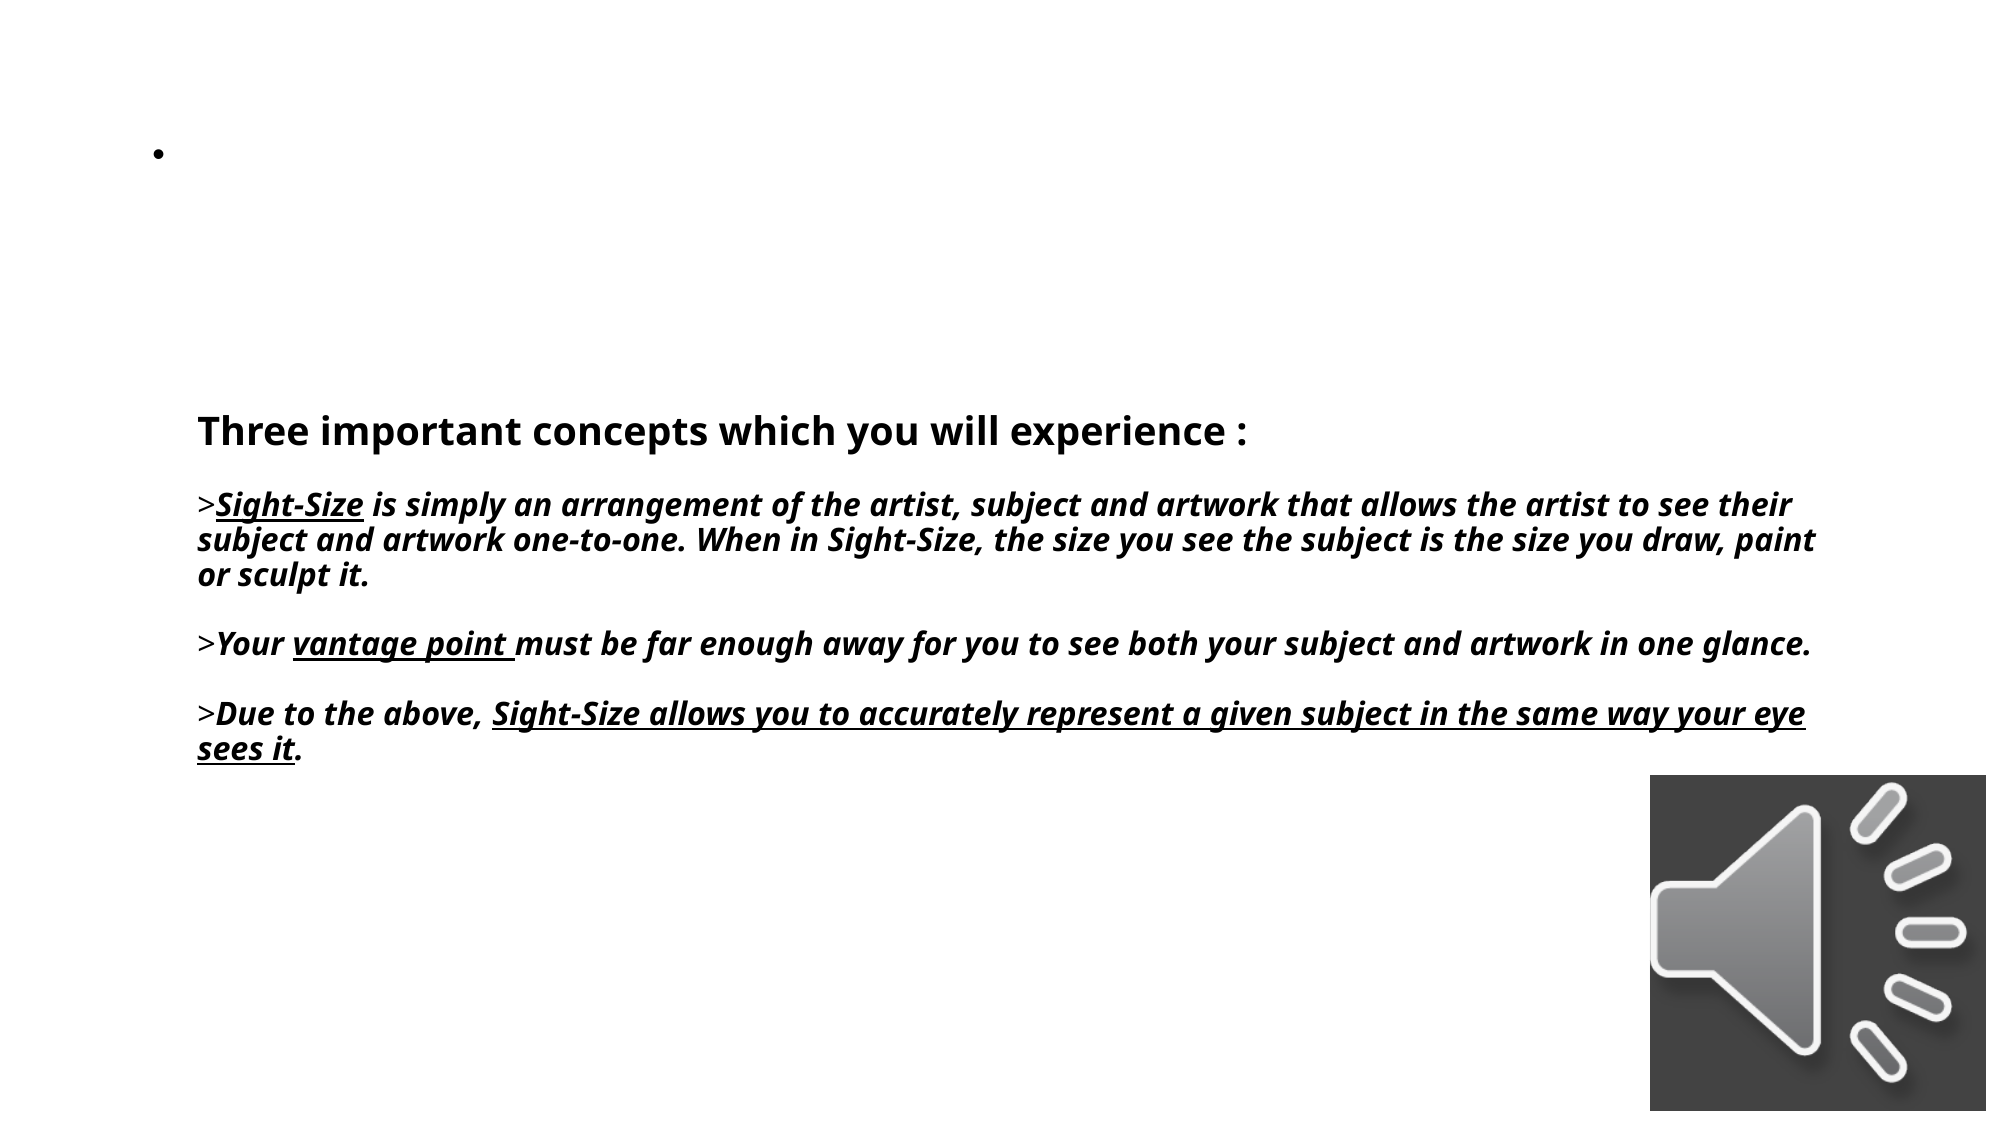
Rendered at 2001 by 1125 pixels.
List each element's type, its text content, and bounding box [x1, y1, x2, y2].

picture [1648, 773, 1987, 1112]
title Three important concepts which you will experience : >Sight-Size is simply an arrangement of the artist, subject and artwork that allows the artist to see their subject and artwork one-to-one. When in Sight-Size, the size you see the subject is the size you draw, paint or sculpt it. >Your vantage point must be far enough away for you to see both your subject and artwork in one glance. >Due to the above, Sight-Size allows you to accurately represent a given subject in the same way your eye sees it. [137, 107, 1863, 1084]
